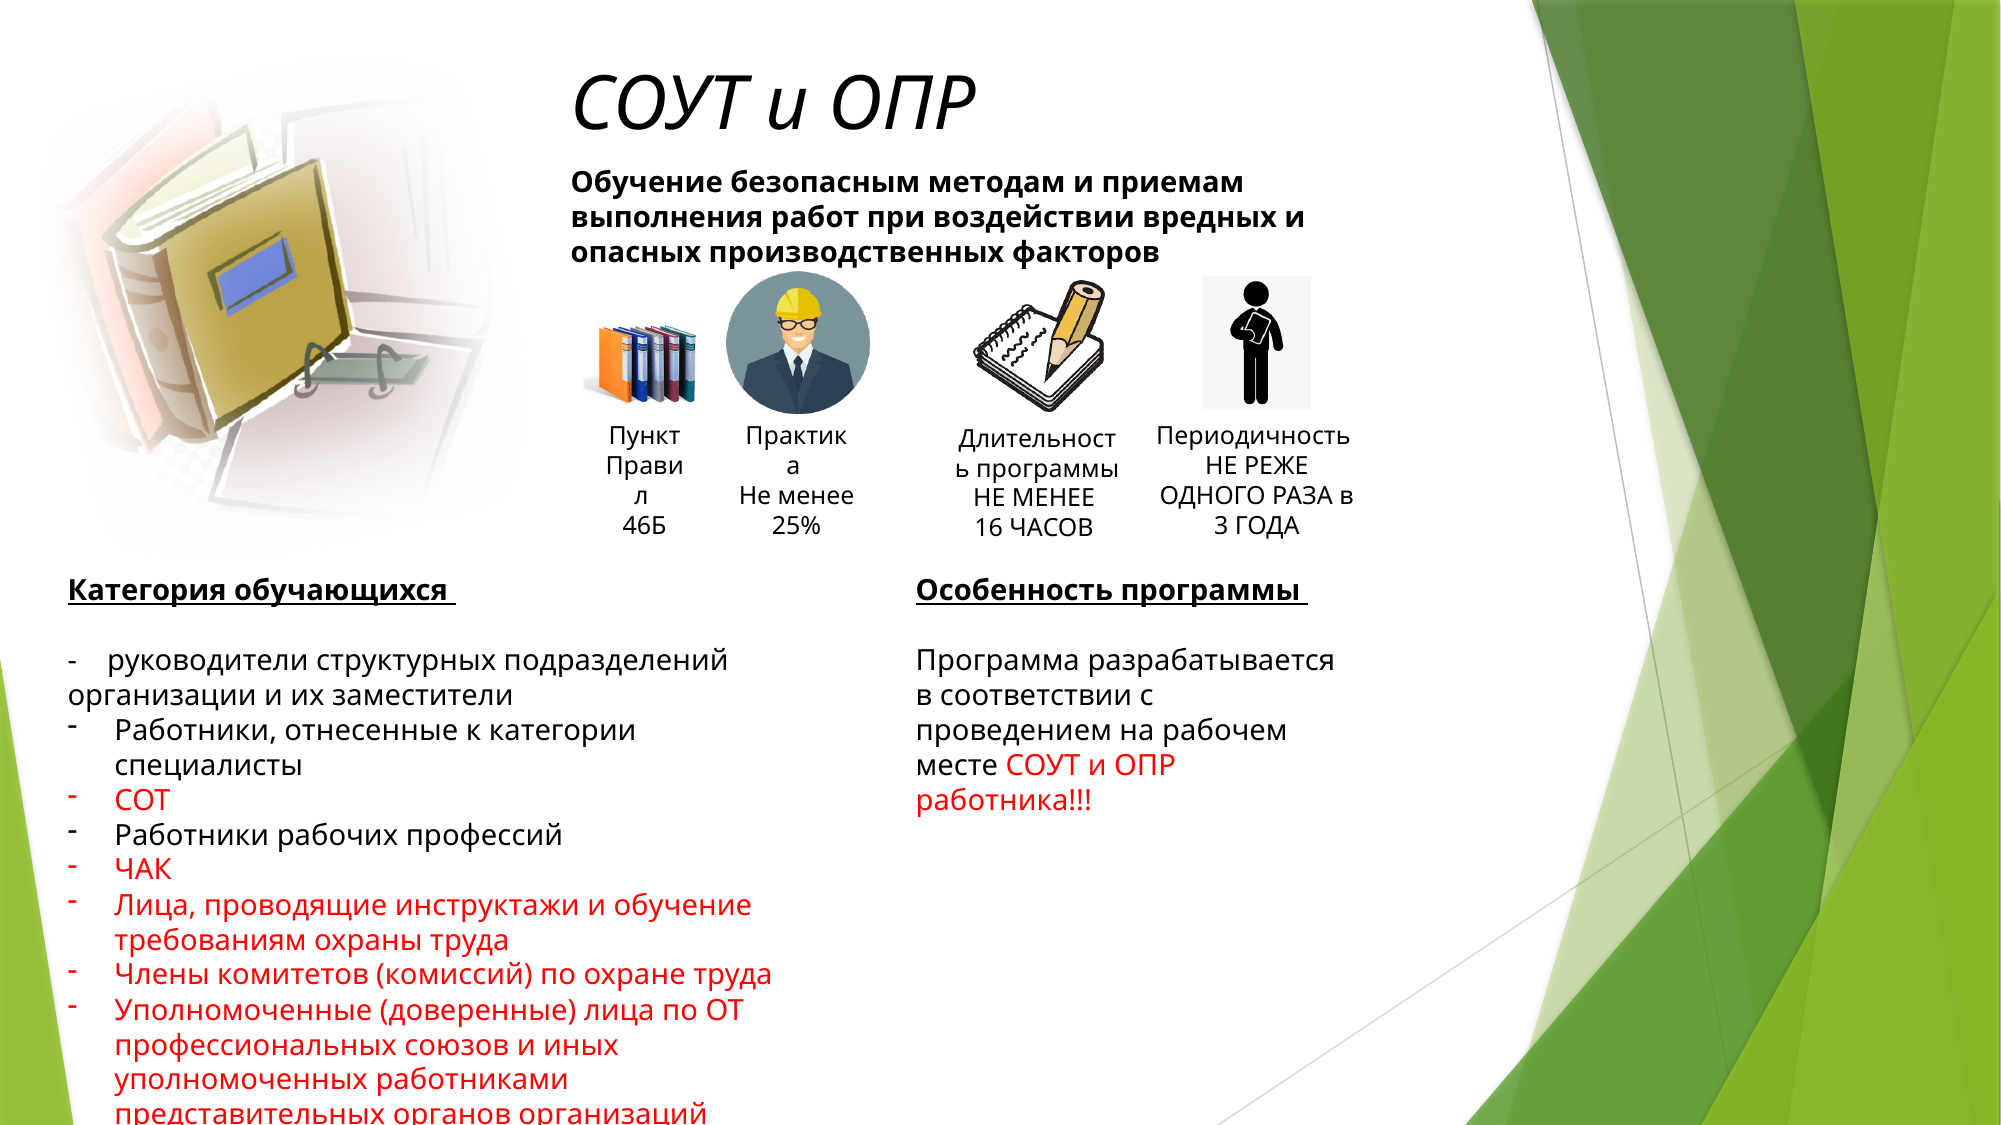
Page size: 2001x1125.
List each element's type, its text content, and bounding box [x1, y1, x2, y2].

text_box Длительность программы НЕ МЕНЕЕ 16 ЧАСОВ [937, 414, 1138, 550]
text_box Особенность программы Программа разрабатывается в соответствии с проведением на рабочем месте СОУТ и ОПР работника!!! [900, 563, 1362, 824]
picture [972, 280, 1106, 413]
text_box Категория обучающихся - руководители структурных подразделений организации и их заместители Работники, отнесенные к категории специалисты СОТ Работники рабочих профессий ЧАК Лица, проводящие инструктажи и обучение требованиям охраны труда Члены комитетов (комиссий) по охране труда Уполномоченные (доверенные) лица по ОТ профессиональных союзов и иных уполномоченных работниками представительных органов организаций [52, 563, 830, 1125]
text_box Обучение безопасным методам и приемам выполнения работ при воздействии вредных и опасных производственных факторов [555, 155, 1362, 276]
picture [725, 270, 870, 415]
text_box Пункт Правил 46Б [587, 412, 702, 547]
text_box Практика Не менее 25% [723, 421, 870, 547]
text_box Периодичность НЕ РЕЖЕ ОДНОГО РАЗА в 3 ГОДА [1140, 412, 1374, 547]
title СОУТ и ОПР [555, 47, 1038, 155]
picture [1201, 275, 1311, 410]
picture [33, 47, 536, 572]
picture [580, 305, 696, 421]
